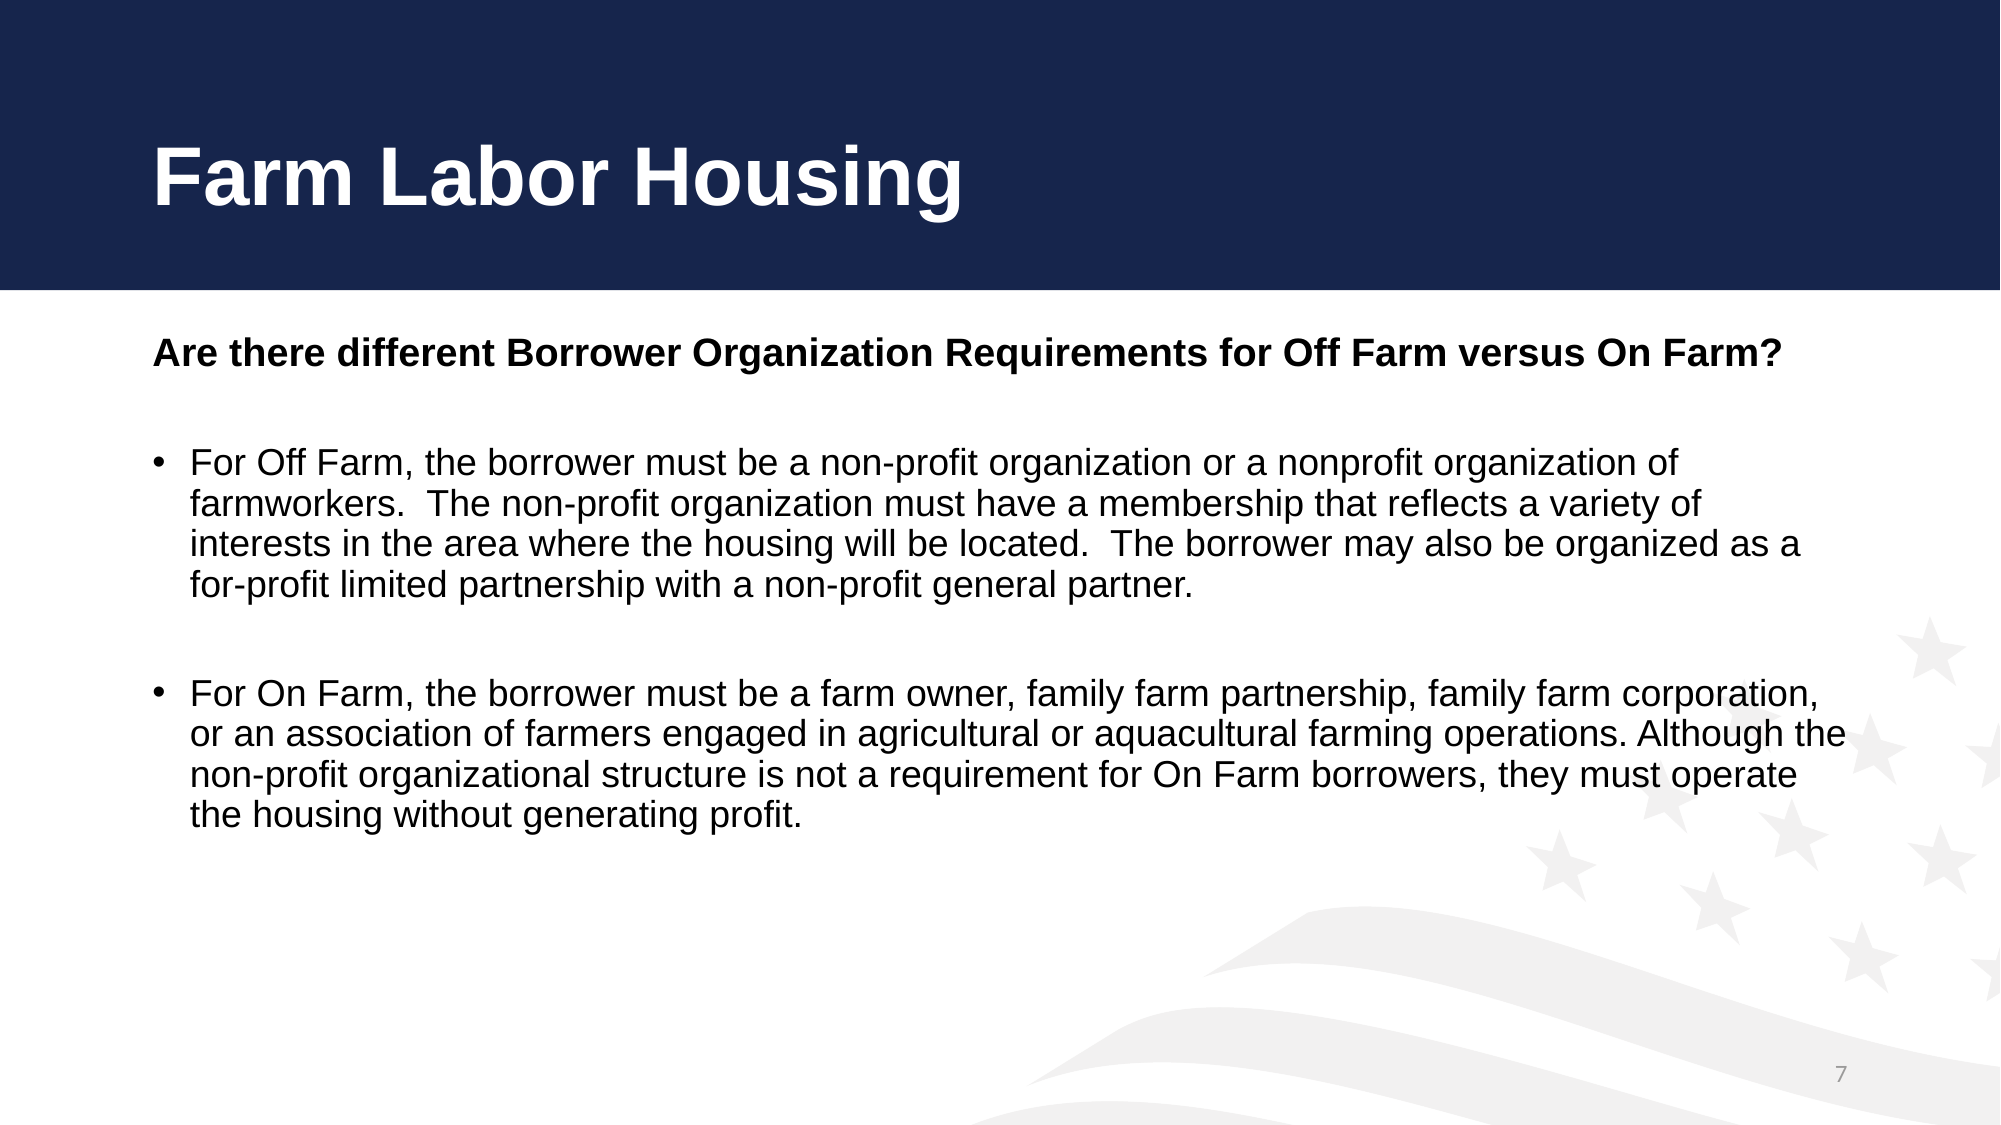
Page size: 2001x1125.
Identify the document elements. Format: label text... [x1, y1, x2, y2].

slide_number 7 [1412, 1042, 1863, 1103]
picture [837, 521, 2000, 1125]
list Are there different Borrower Organization Requirements for Off Farm versus On Farm? For Off Farm, the borrower must be a non-profit organization or a nonprofit organization of farmworkers. The non-profit organization must have a membership that reflects a variety of interests in the area where the housing will be located. The borrower may also be organized as a for-profit limited partnership with a non-profit general partner. For On Farm, the borrower must be a farm owner, family farm partnership, family farm corporation, or an association of farmers engaged in agricultural or aquacultural farming operations. Although the non-profit organizational structure is not a requirement for On Farm borrowers, they must operate the housing without generating profit. [137, 324, 1863, 1103]
title Farm Labor Housing [137, 69, 1863, 288]
